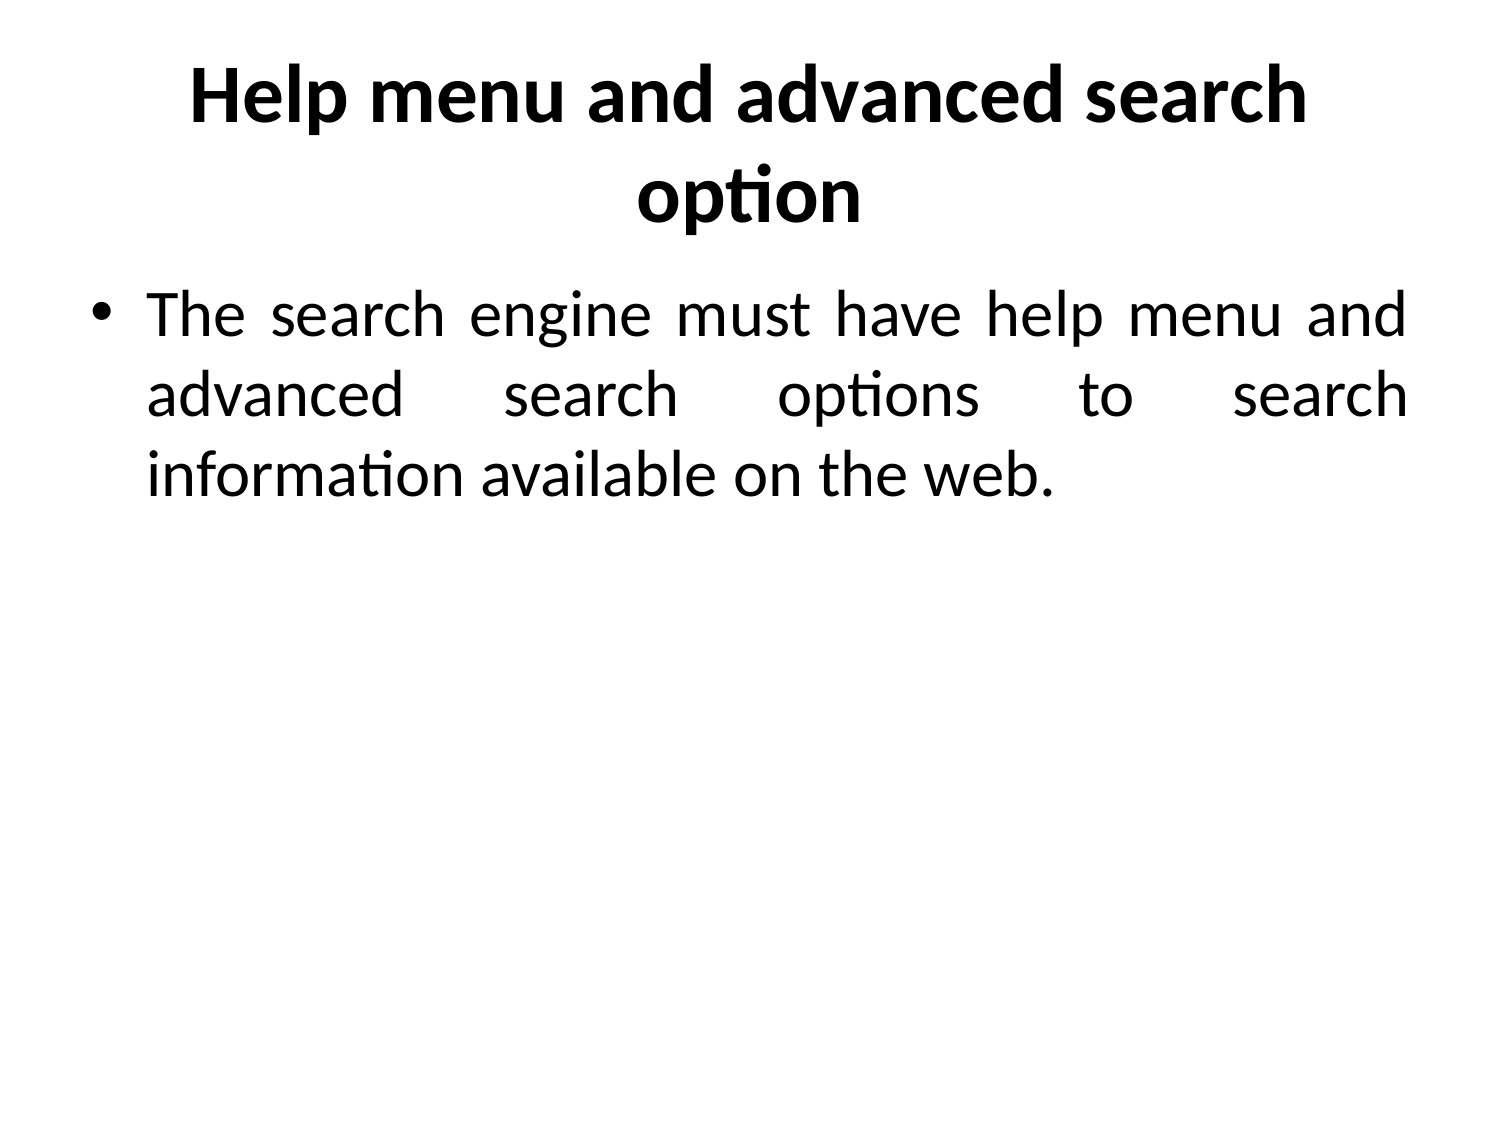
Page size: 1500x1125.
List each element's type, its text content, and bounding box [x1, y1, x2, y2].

title Help menu and advanced search option [75, 45, 1425, 233]
list The search engine must have help menu and advanced search options to search information available on the web. [75, 262, 1425, 1005]
